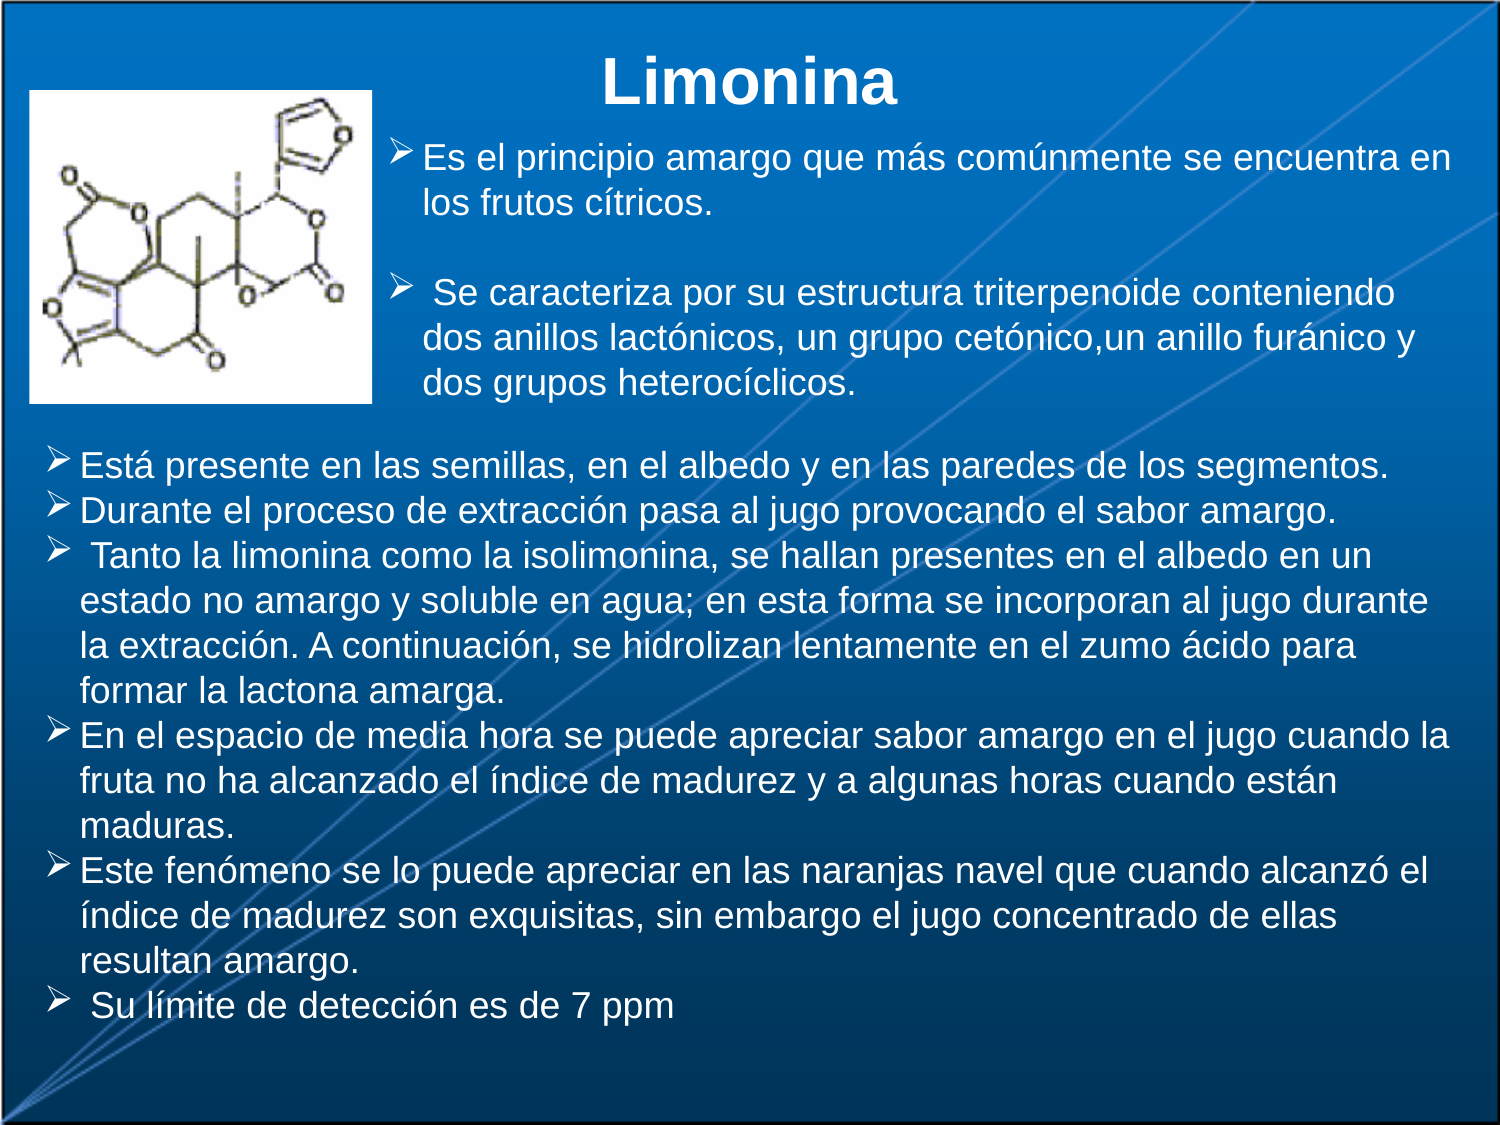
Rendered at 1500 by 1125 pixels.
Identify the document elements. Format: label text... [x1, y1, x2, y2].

text_box Es el principio amargo que más comúnmente se encuentra en los frutos cítricos. Se caracteriza por su estructura triterpenoide conteniendo dos anillos lactónicos, un grupo cetónico,un anillo furánico y dos grupos heterocíclicos. [372, 126, 1471, 411]
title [29, 89, 373, 404]
picture [0, 0, 1500, 1125]
text_box Limonina [29, 30, 1471, 126]
text_box Está presente en las semillas, en el albedo y en las paredes de los segmentos. Durante el proceso de extracción pasa al jugo provocando el sabor amargo. Tanto la limonina como la isolimonina, se hallan presentes en el albedo en un estado no amargo y soluble en agua; en esta forma se incorporan al jugo durante la extracción. A continuación, se hidrolizan lentamente en el zumo ácido para formar la lactona amarga. En el espacio de media hora se puede apreciar sabor amargo en el jugo cuando la fruta no ha alcanzado el índice de madurez y a algunas horas cuando están maduras. Este fenómeno se lo puede apreciar en las naranjas navel que cuando alcanzó el índice de madurez son exquisitas, sin embargo el jugo concentrado de ellas resultan amargo. Su límite de detección es de 7 ppm [29, 434, 1471, 1034]
